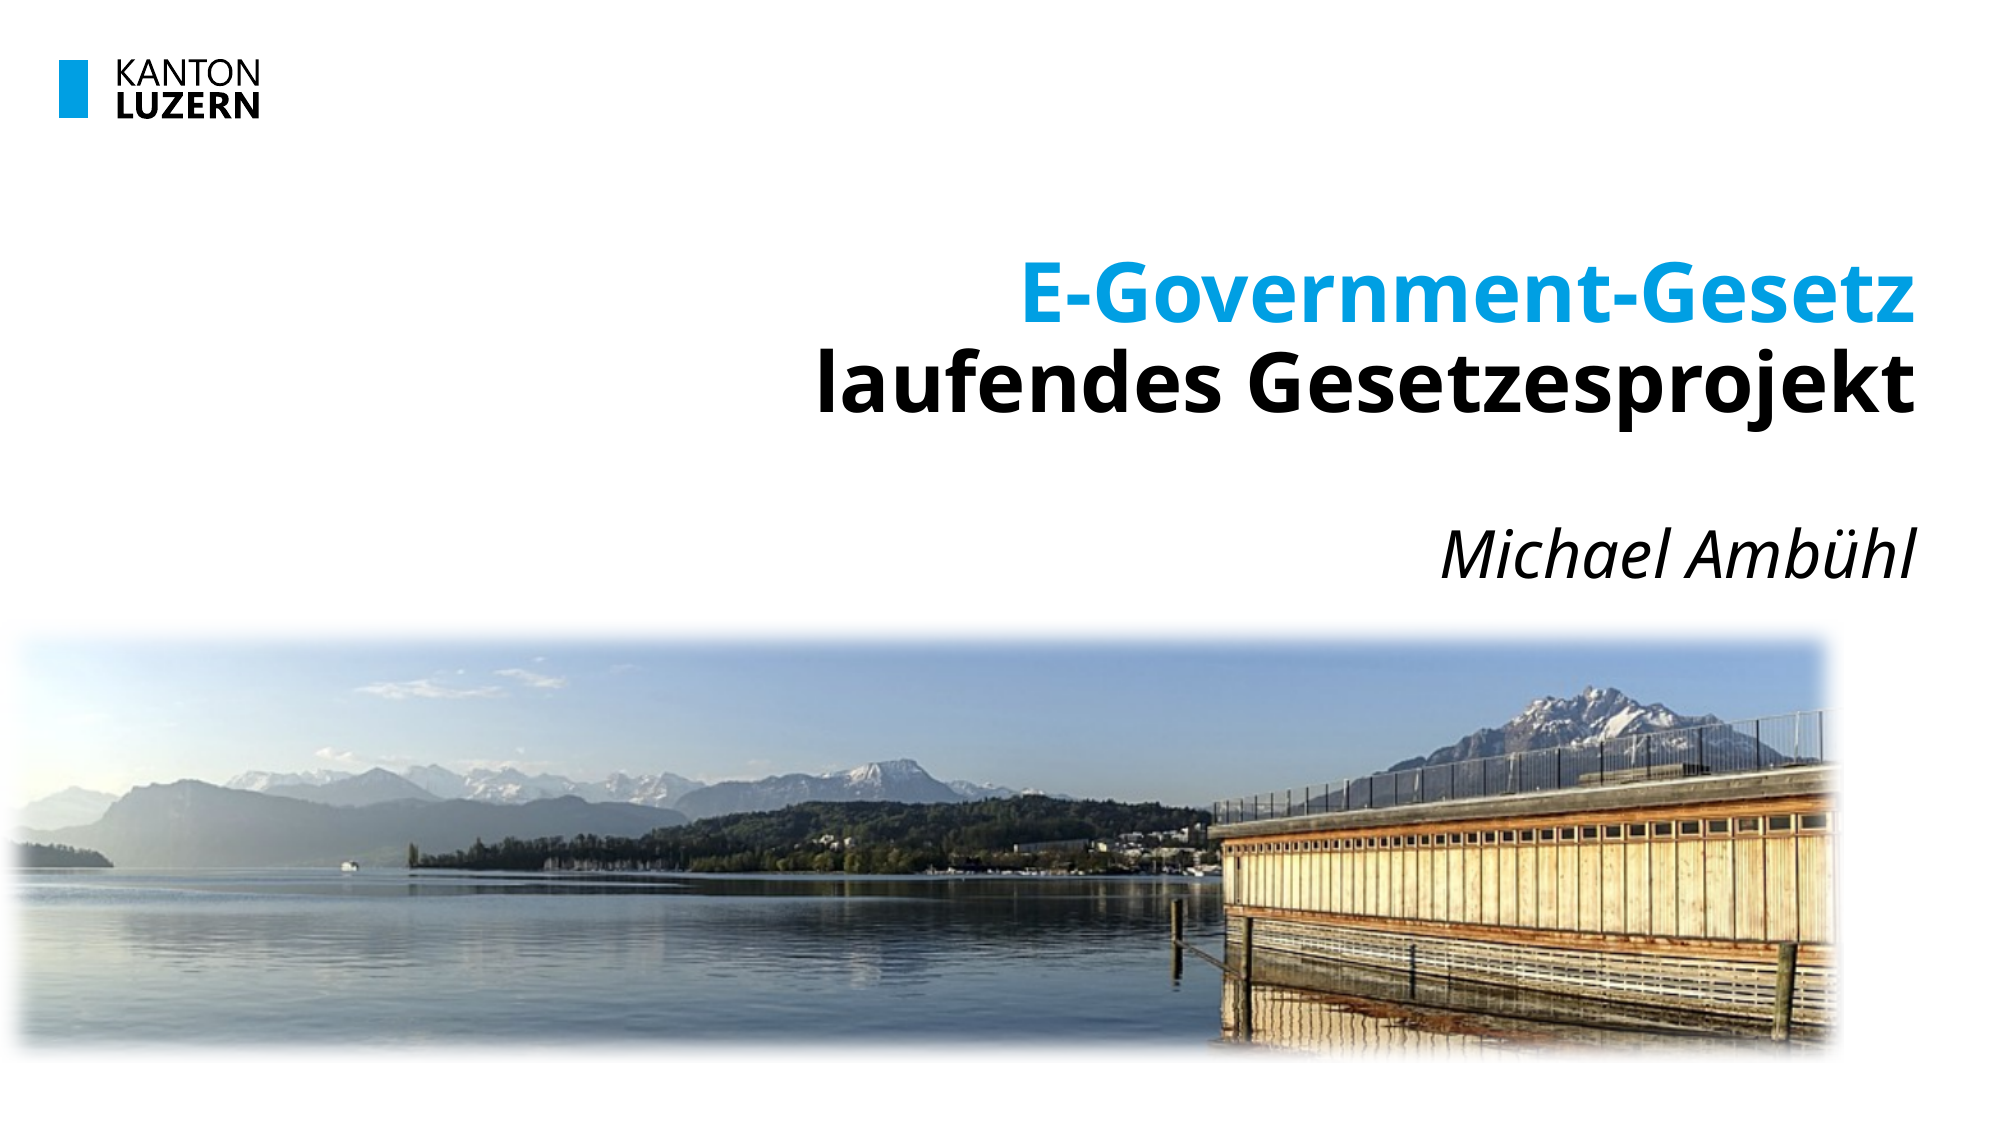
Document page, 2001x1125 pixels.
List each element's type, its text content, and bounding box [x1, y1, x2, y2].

picture [0, 619, 1844, 1063]
title E-Government-Gesetz laufendes Gesetzesprojekt Michael Ambühl [101, 153, 1933, 620]
